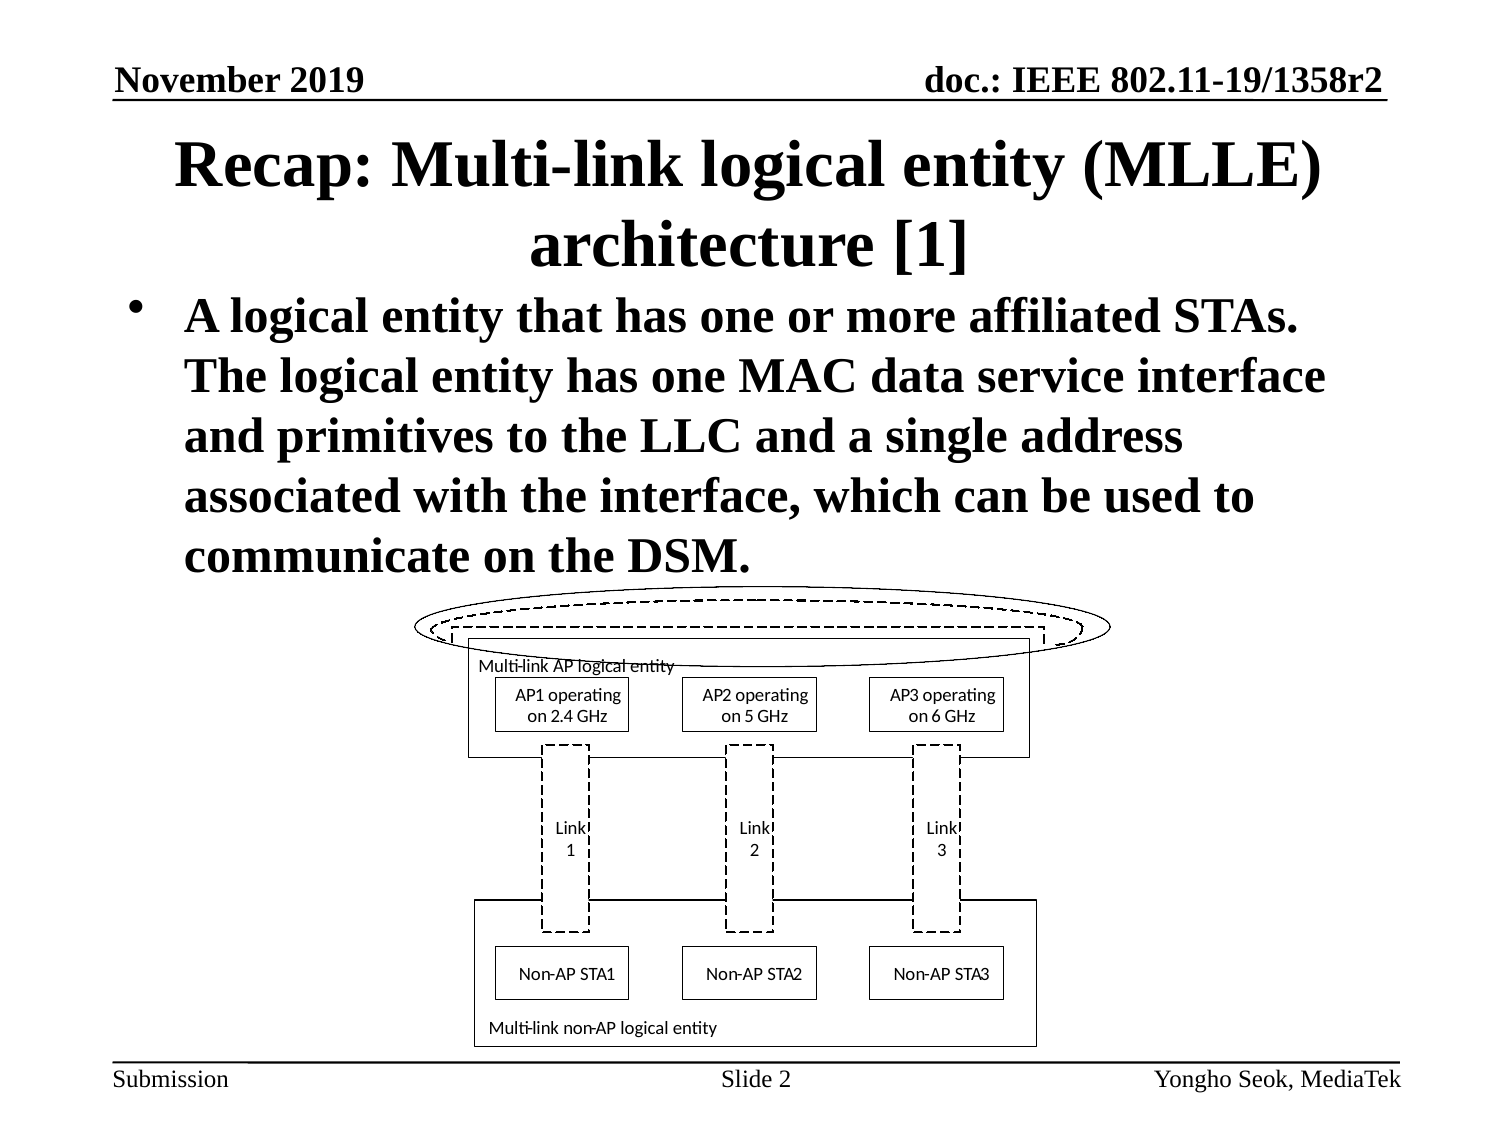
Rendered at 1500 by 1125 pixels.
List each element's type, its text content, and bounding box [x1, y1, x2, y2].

text_box [869, 946, 1004, 1000]
text_box Link [926, 816, 962, 839]
text_box 1 [605, 961, 616, 985]
text_box AP STA [929, 961, 980, 985]
list A logical entity that has one or more affiliated STAs. The logical entity has one MAC data service interface and primitives to the LLC and a single address associated with the interface, which can be used to communicate on the DSM. [112, 288, 1388, 951]
text_box Multi [488, 1015, 527, 1038]
text_box 3 [980, 961, 990, 985]
text_box [474, 900, 1037, 1047]
text_box Non [893, 961, 924, 985]
text_box link AP logical entity [521, 653, 675, 677]
title Recap: Multi-link logical entity (MLLE) architecture [1] [0, 112, 1500, 288]
text_box [682, 946, 817, 1000]
text_box AP logical entity [595, 1015, 718, 1038]
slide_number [114, 54, 368, 101]
text_box - [924, 961, 929, 985]
text_box Multi [478, 653, 517, 677]
text_box [468, 638, 1030, 758]
footer Yongho Seok, MediaTek [1150, 1061, 1402, 1093]
text_box Link [555, 816, 591, 839]
text_box - [517, 653, 521, 677]
text_box Non [518, 961, 549, 985]
text_box - [590, 1015, 595, 1038]
text_box [912, 744, 960, 933]
text_box [725, 744, 773, 933]
text_box 1 [565, 837, 576, 861]
text_box - [736, 961, 742, 985]
text_box 3 [937, 837, 947, 861]
text_box [495, 946, 629, 1000]
text_box 2 [792, 961, 803, 985]
text_box AP STA [555, 961, 605, 985]
text_box 2 [749, 837, 760, 861]
text_box [414, 586, 1111, 653]
text_box Non [706, 961, 736, 985]
text_box [541, 744, 589, 933]
text_box - [527, 1015, 532, 1038]
text_box AP STA [742, 961, 792, 985]
text_box - [549, 961, 555, 985]
slide_number Slide 2 [712, 1061, 800, 1093]
text_box Link [739, 816, 775, 839]
text_box link non [532, 1015, 590, 1038]
